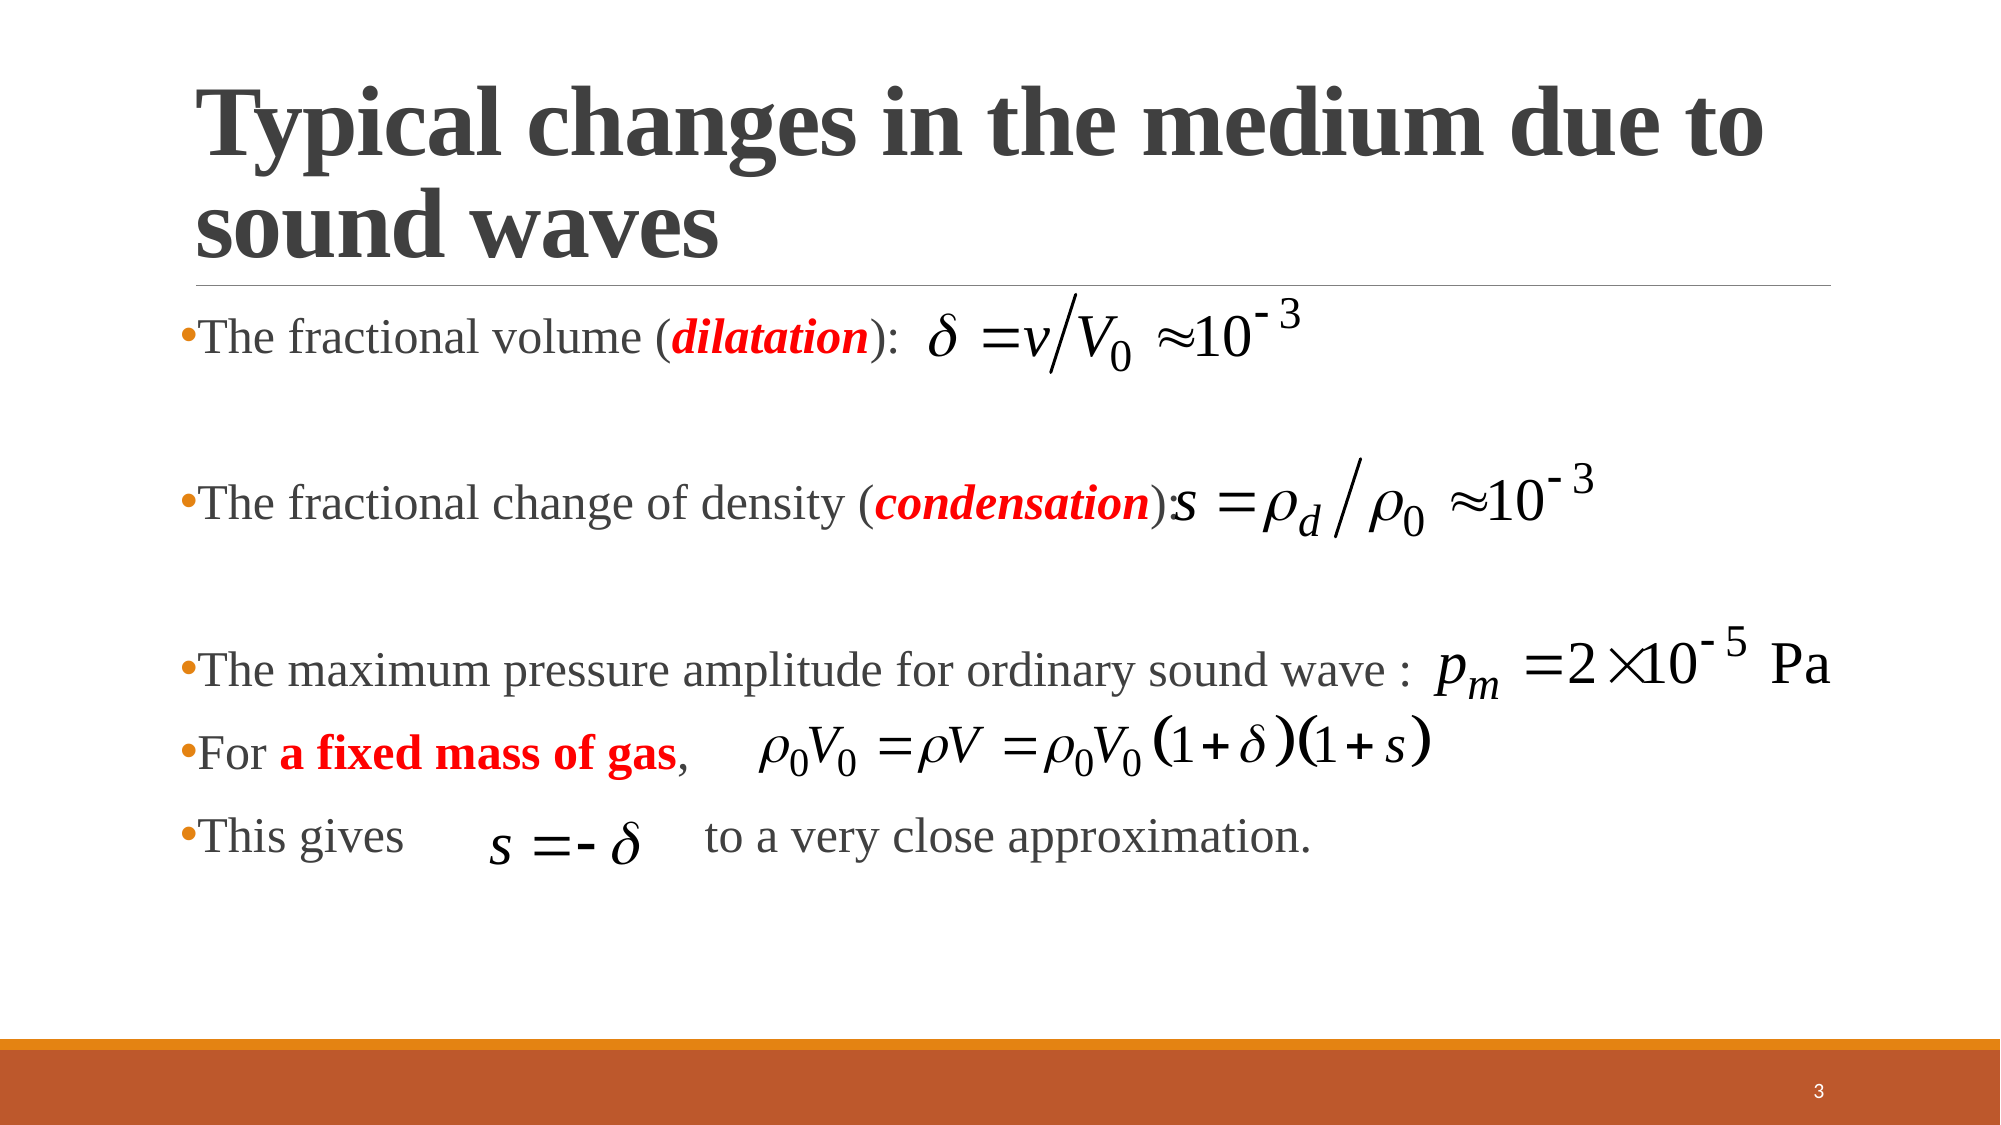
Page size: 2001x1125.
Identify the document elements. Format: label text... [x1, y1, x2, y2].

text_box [1164, 444, 1610, 552]
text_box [918, 279, 1319, 387]
slide_number 3 [1624, 1059, 1840, 1120]
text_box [1420, 607, 1845, 715]
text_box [748, 703, 1436, 795]
title Typical changes in the medium due to sound waves [180, 47, 1830, 285]
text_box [479, 809, 658, 881]
list The fractional volume (dilatation): The fractional change of density (condensation): The maximum pressure amplitude for ordinary sound wave : For a fixed mass of gas, This gives to a very close approximation. [180, 302, 1830, 963]
